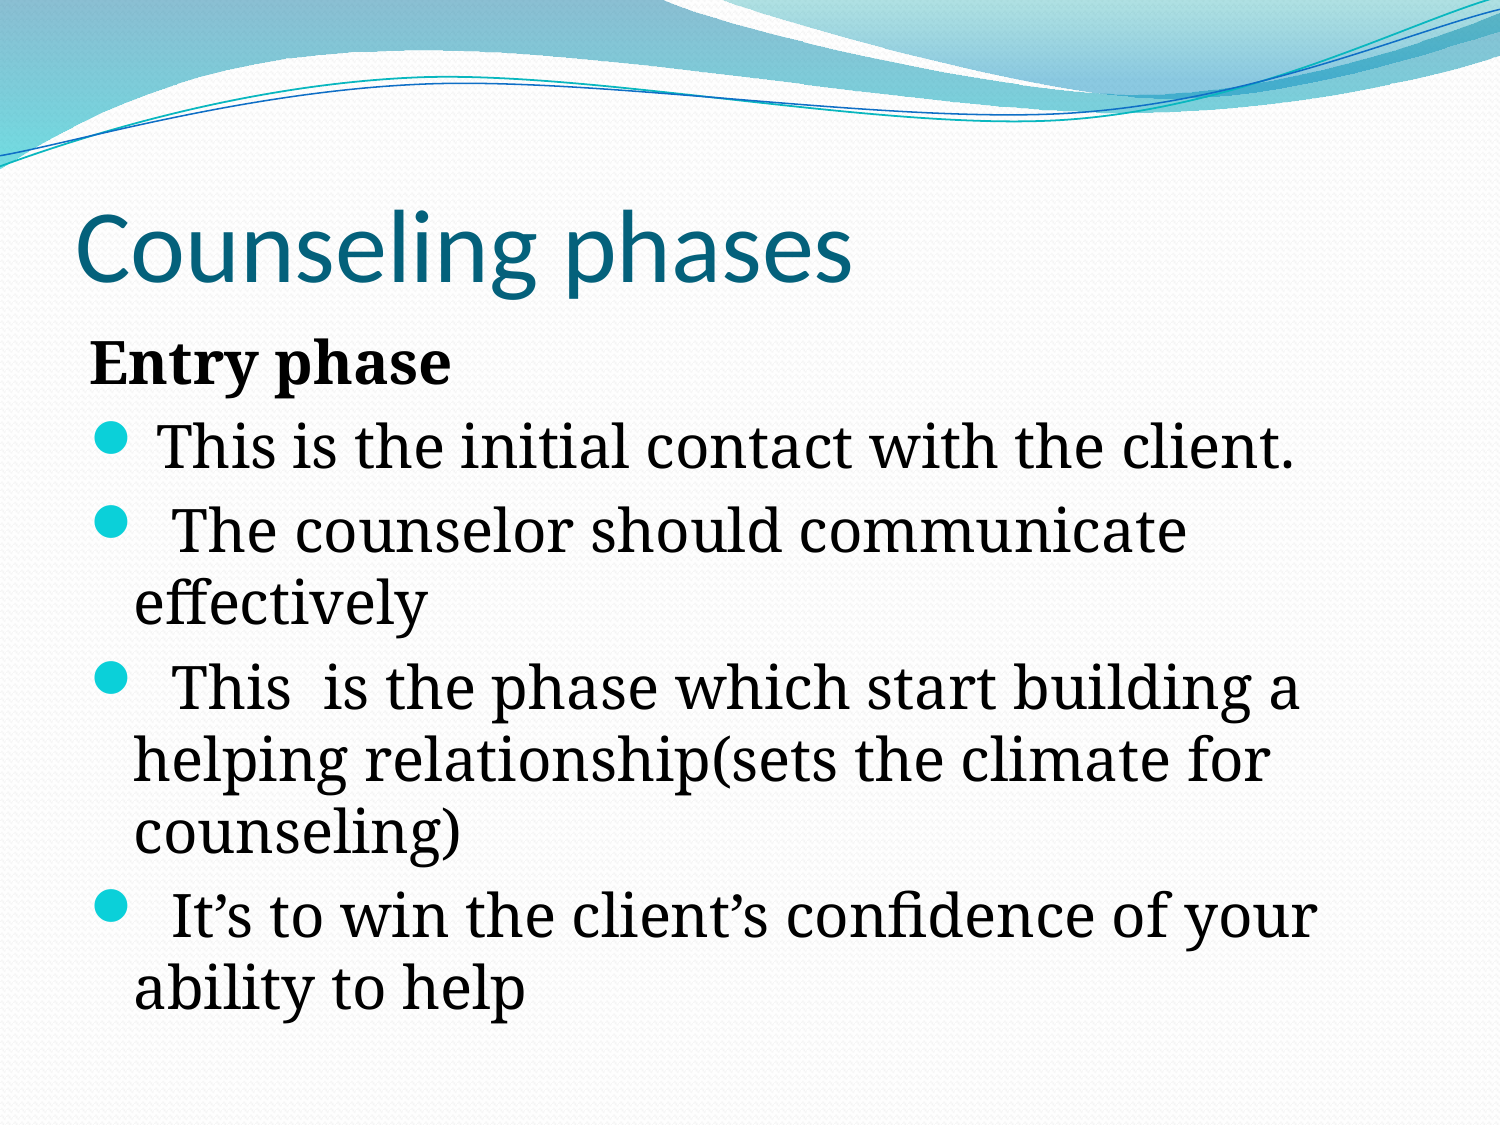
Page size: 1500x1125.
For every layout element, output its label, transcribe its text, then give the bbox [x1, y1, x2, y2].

title Counseling phases [75, 115, 1425, 303]
list Entry phase This is the initial contact with the client. The counselor should communicate effectively This is the phase which start building a helping relationship(sets the climate for counseling) It’s to win the client’s confidence of your ability to help [75, 317, 1425, 1038]
